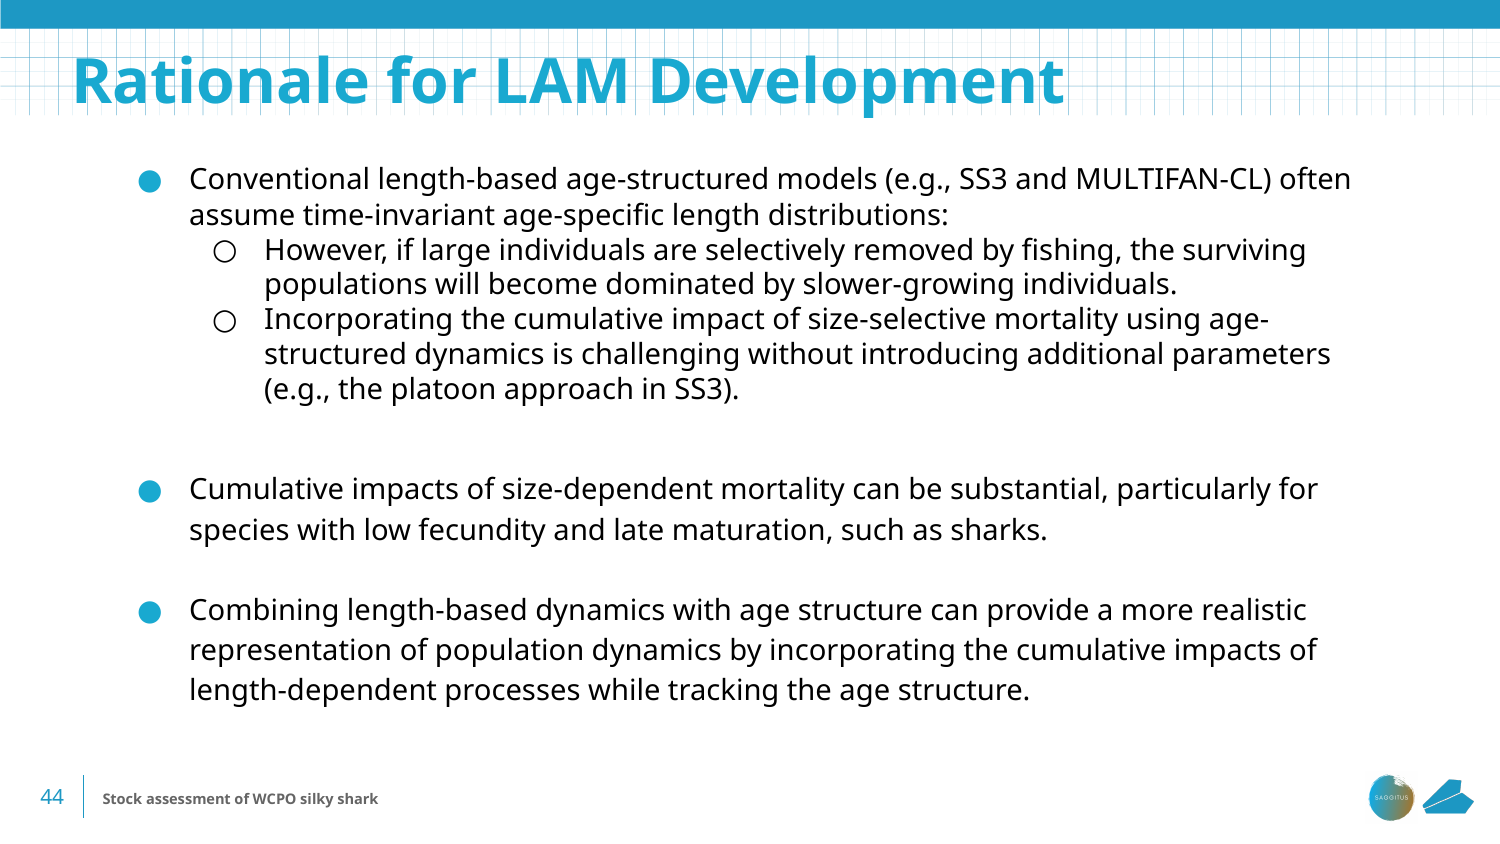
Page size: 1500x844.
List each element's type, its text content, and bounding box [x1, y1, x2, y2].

picture [0, 0, 1500, 844]
title Stock assessment of WCPO silky shark [87, 775, 899, 821]
title Rationale for LAM Development [56, 35, 1309, 122]
text_box Conventional length-based age-structured models (e.g., SS3 and MULTIFAN-CL) often assume time-invariant age-specific length distributions: However, if large individuals are selectively removed by fishing, the surviving populations will become dominated by slower-growing individuals. Incorporating the cumulative impact of size-selective mortality using age-structured dynamics is challenging without introducing additional parameters (e.g., the platoon approach in SS3). Cumulative impacts of size-dependent mortality can be substantial, particularly for species with low fecundity and late maturation, such as sharks. Combining length-based dynamics with age structure can provide a more realistic representation of population dynamics by incorporating the cumulative impacts of length-dependent processes while tracking the age structure. [99, 145, 1377, 698]
slide_number ‹#› [4, 768, 79, 828]
